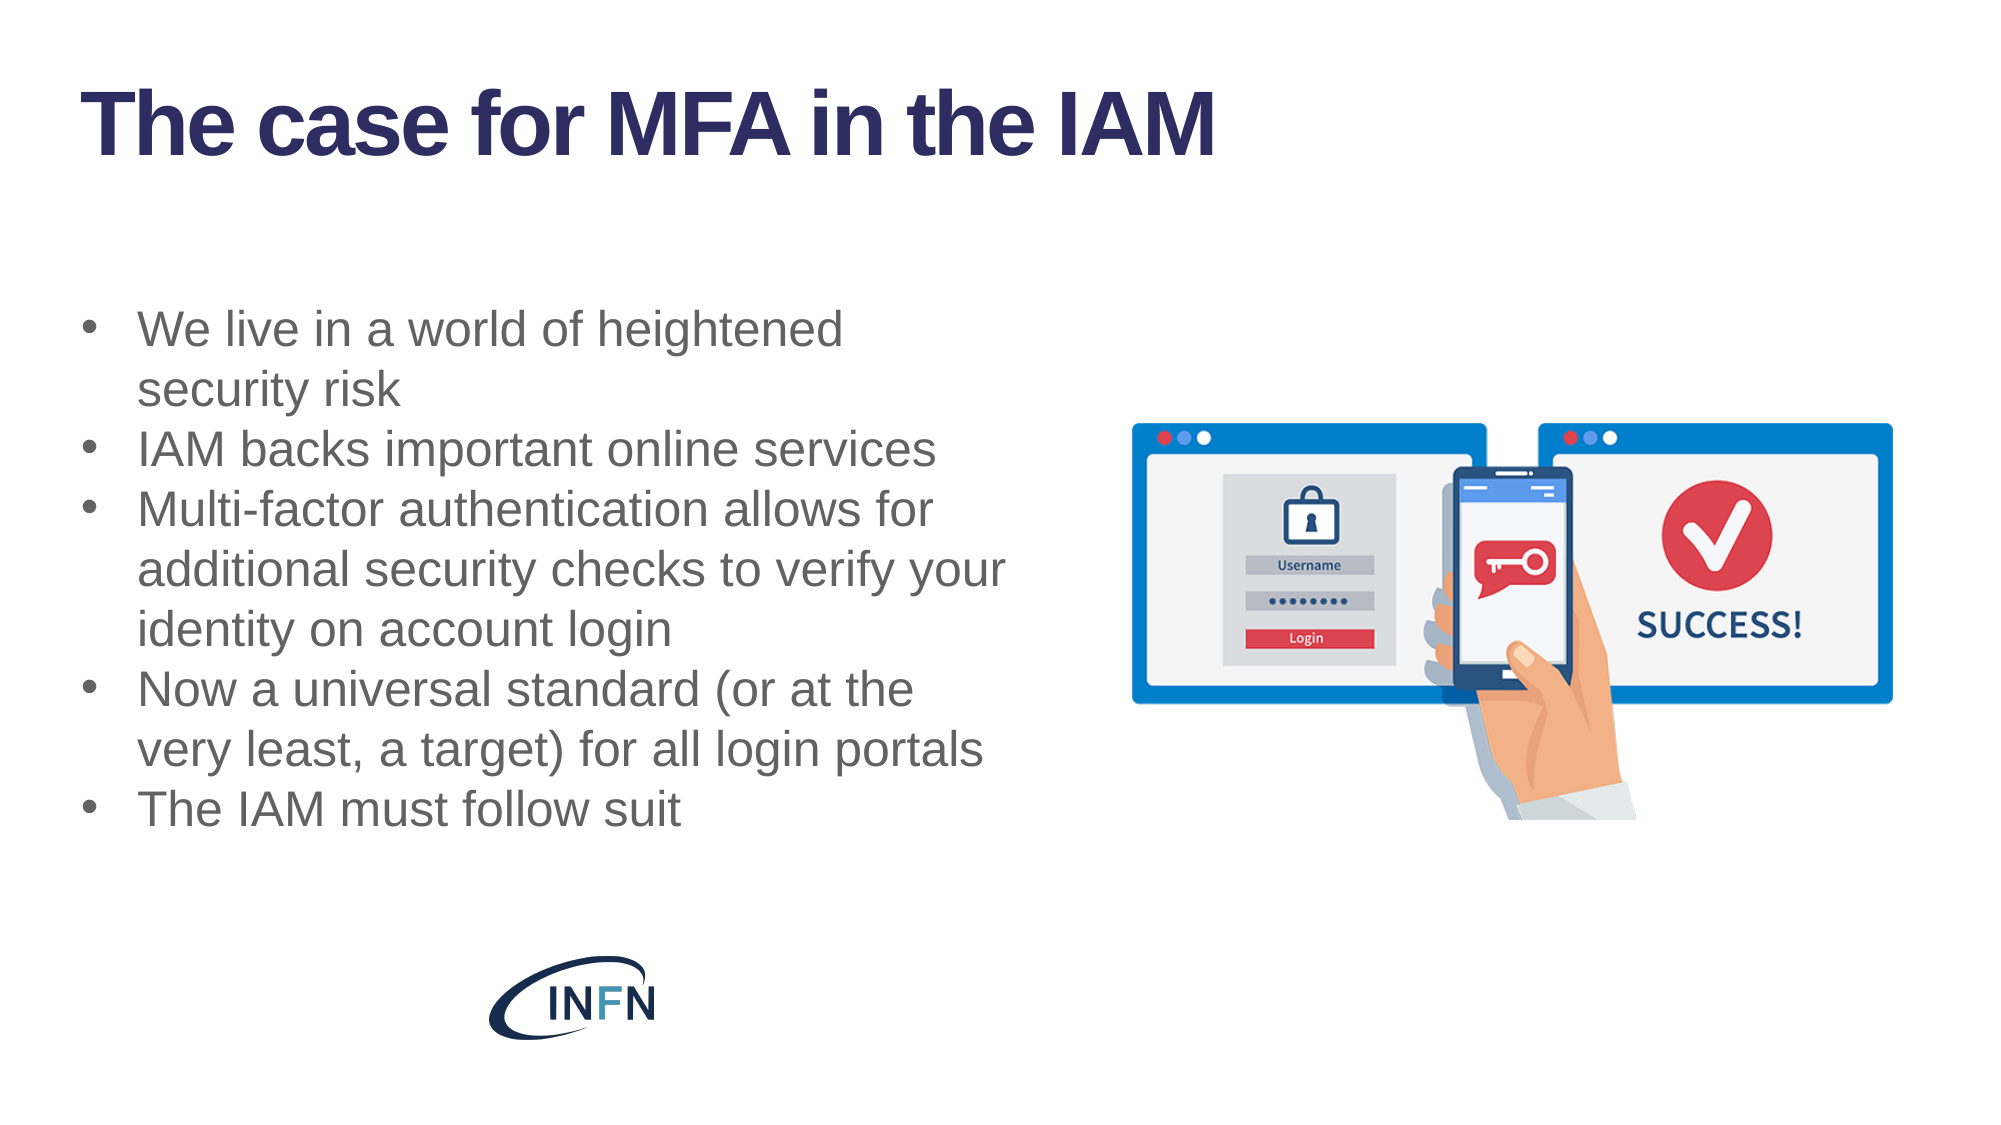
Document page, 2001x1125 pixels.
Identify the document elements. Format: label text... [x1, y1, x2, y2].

picture [1132, 423, 1893, 820]
picture [489, 956, 654, 1040]
text_box We live in a world of heightened security risk IAM backs important online services Multi-factor authentication allows for additional security checks to verify your identity on account login Now a universal standard (or at the very least, a target) for all login portals The IAM must follow suit [66, 289, 1038, 844]
text_box The case for MFA in the IAM [66, 56, 1312, 182]
